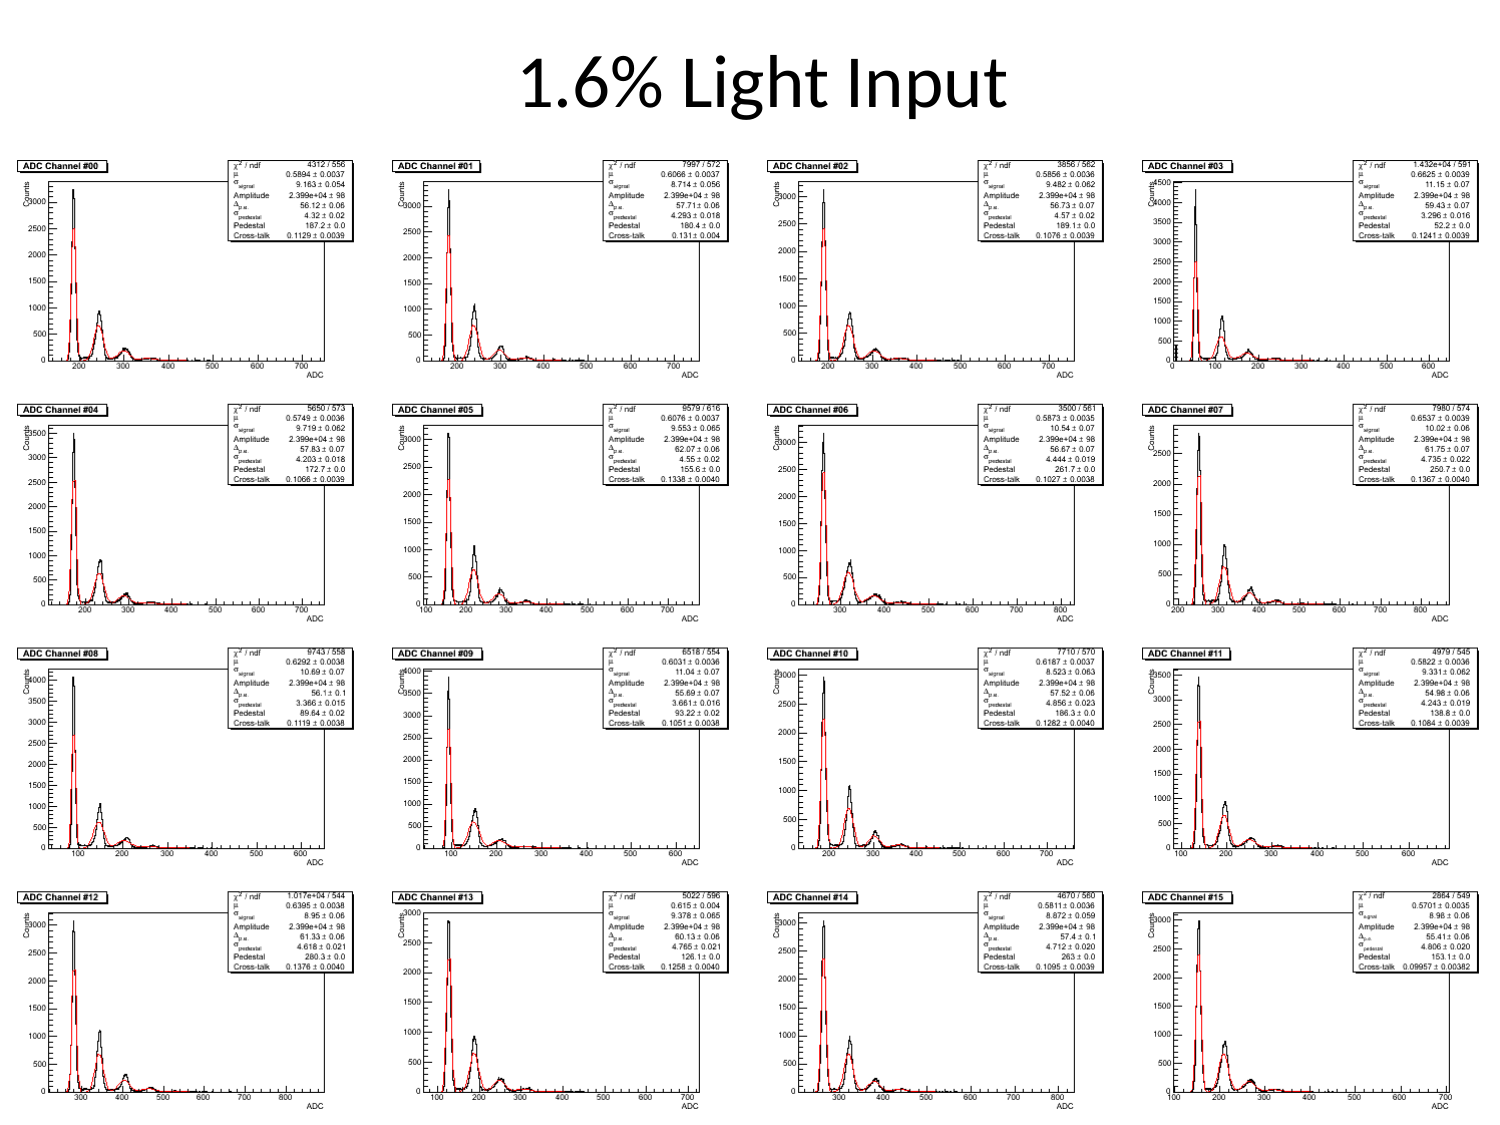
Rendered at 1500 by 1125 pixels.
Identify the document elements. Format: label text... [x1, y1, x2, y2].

picture [0, 150, 1500, 1125]
text_box 1.6% Light Input [462, 24, 1063, 130]
